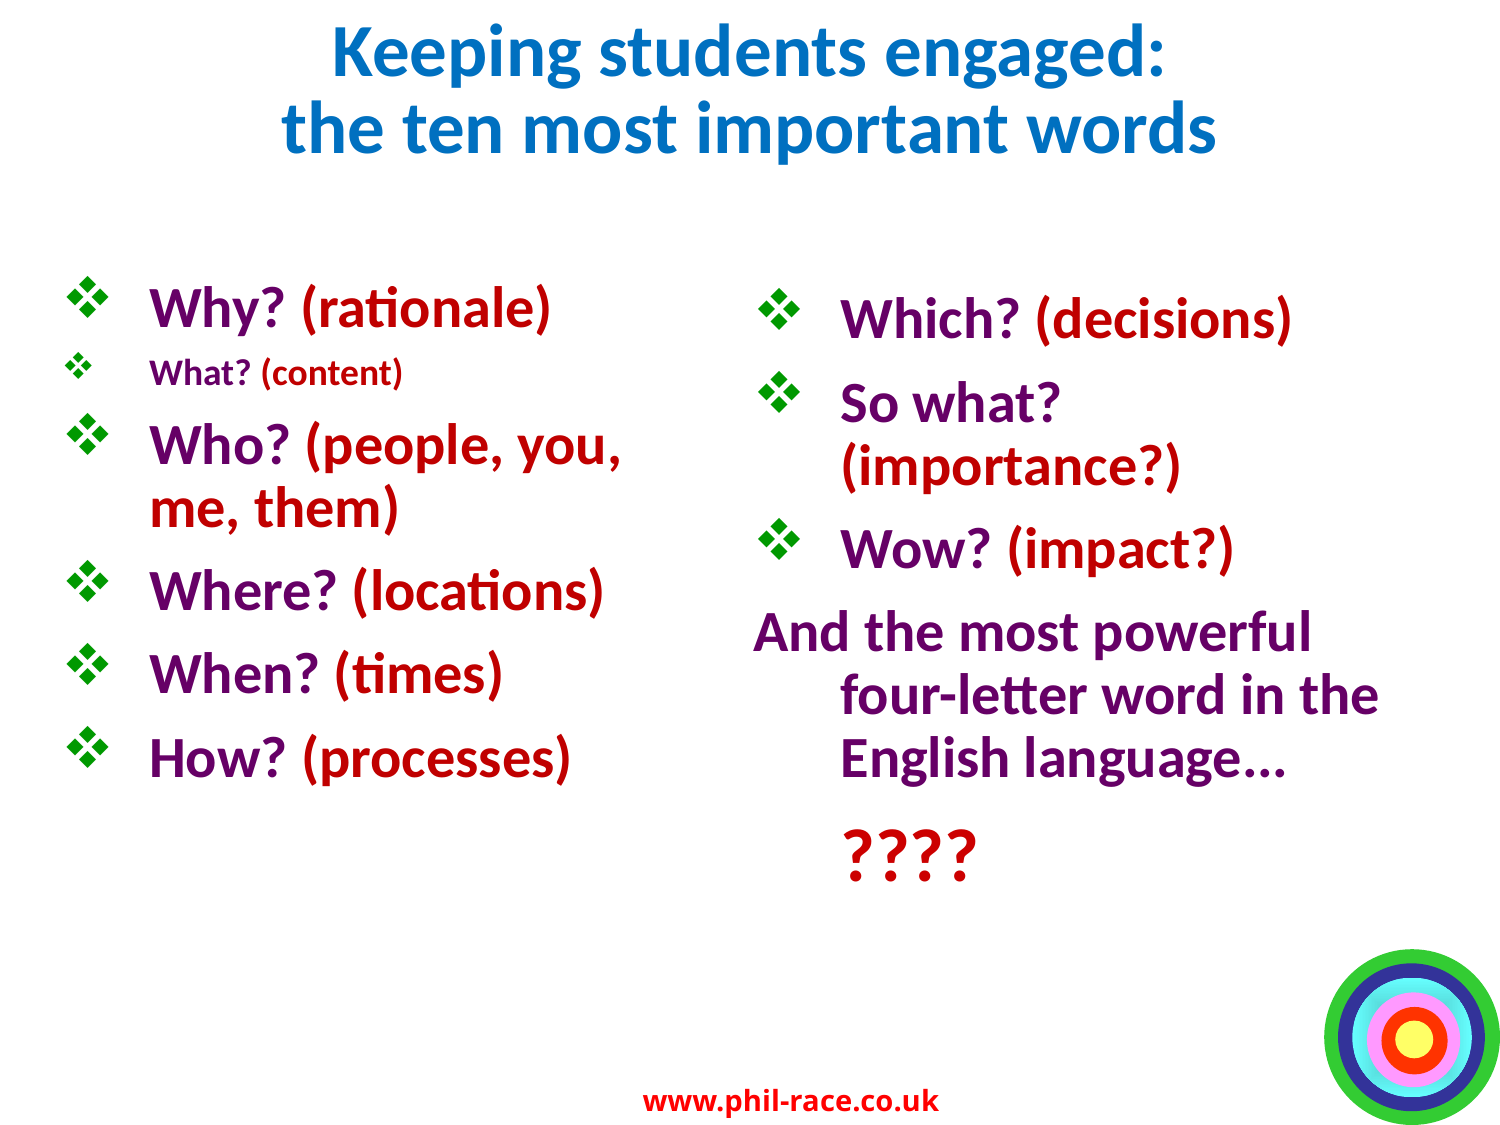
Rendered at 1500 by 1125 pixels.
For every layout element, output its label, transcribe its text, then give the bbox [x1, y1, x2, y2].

text_box Which? (decisions) So what? (importance?) Wow? (impact?) And the most powerful four-letter word in the English language... ???? [738, 281, 1432, 857]
text_box Why? (rationale) What? (content) Who? (people, you, me, them) Where? (locations) When? (times) How? (processes) [46, 269, 741, 834]
text_box Keeping students engaged: the ten most important words [0, 0, 1500, 185]
